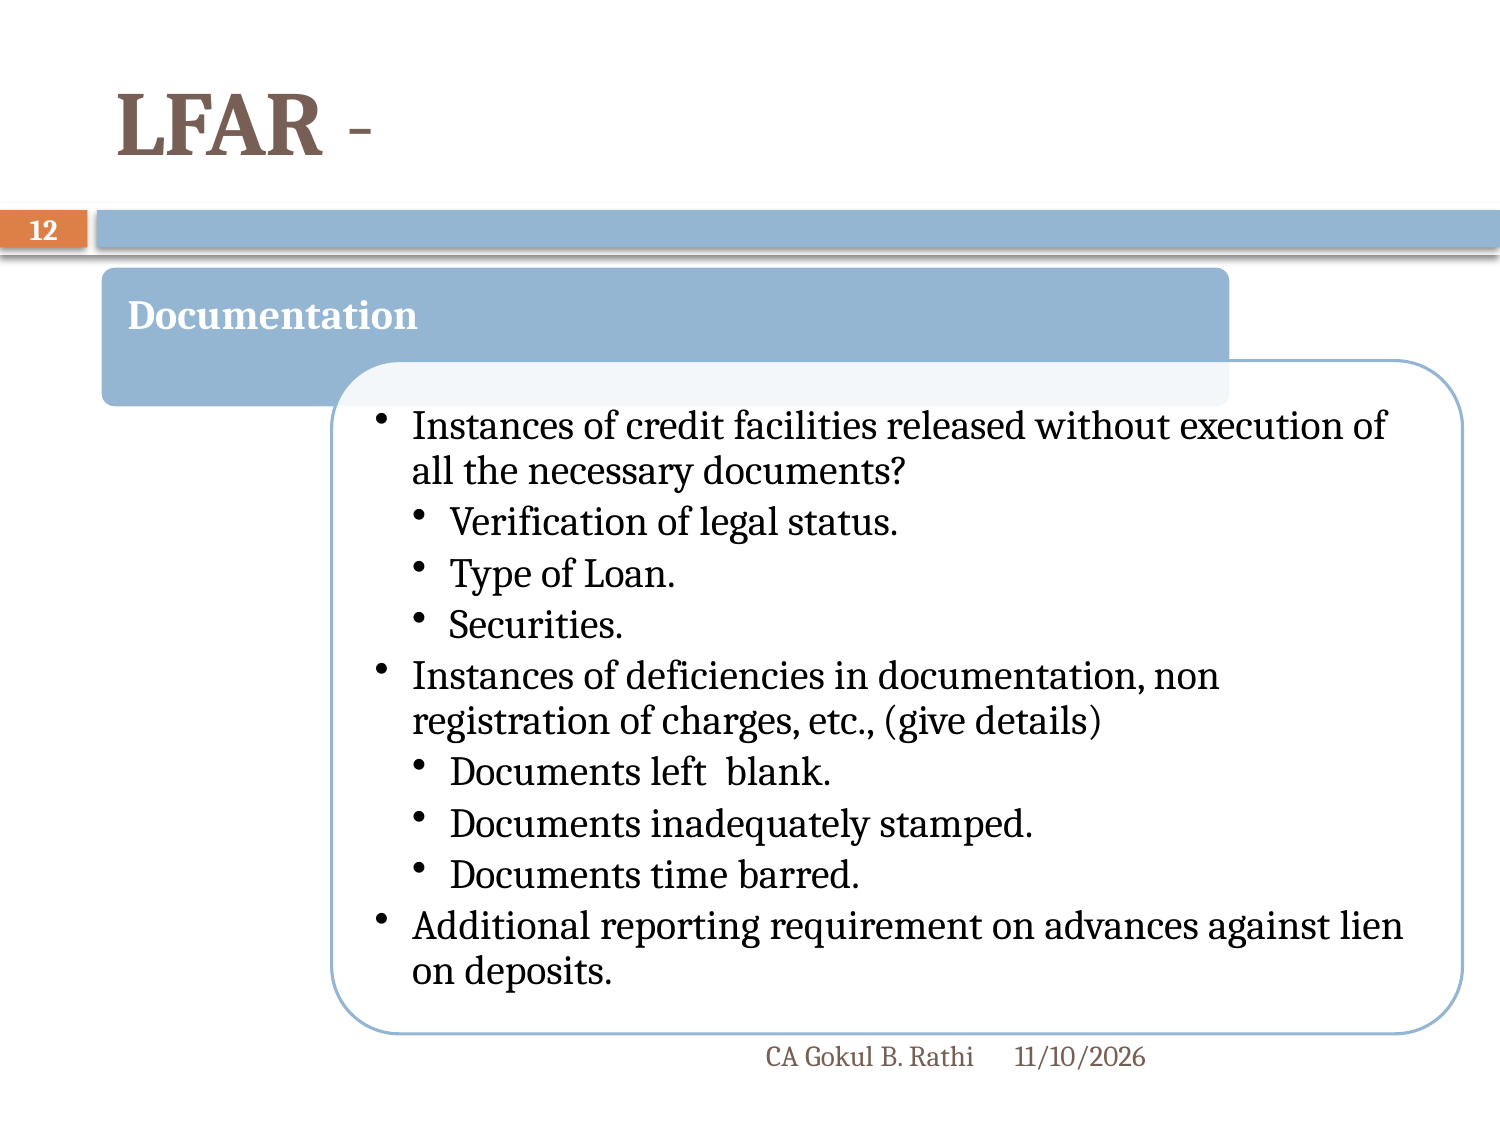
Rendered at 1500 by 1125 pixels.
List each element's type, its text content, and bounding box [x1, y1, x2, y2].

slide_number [999, 1048, 1438, 1085]
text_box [99, 262, 1463, 1038]
title LFAR - [100, 37, 1438, 200]
slide_number 12 [0, 208, 88, 249]
footer CA Gokul B. Rathi [99, 1047, 990, 1085]
